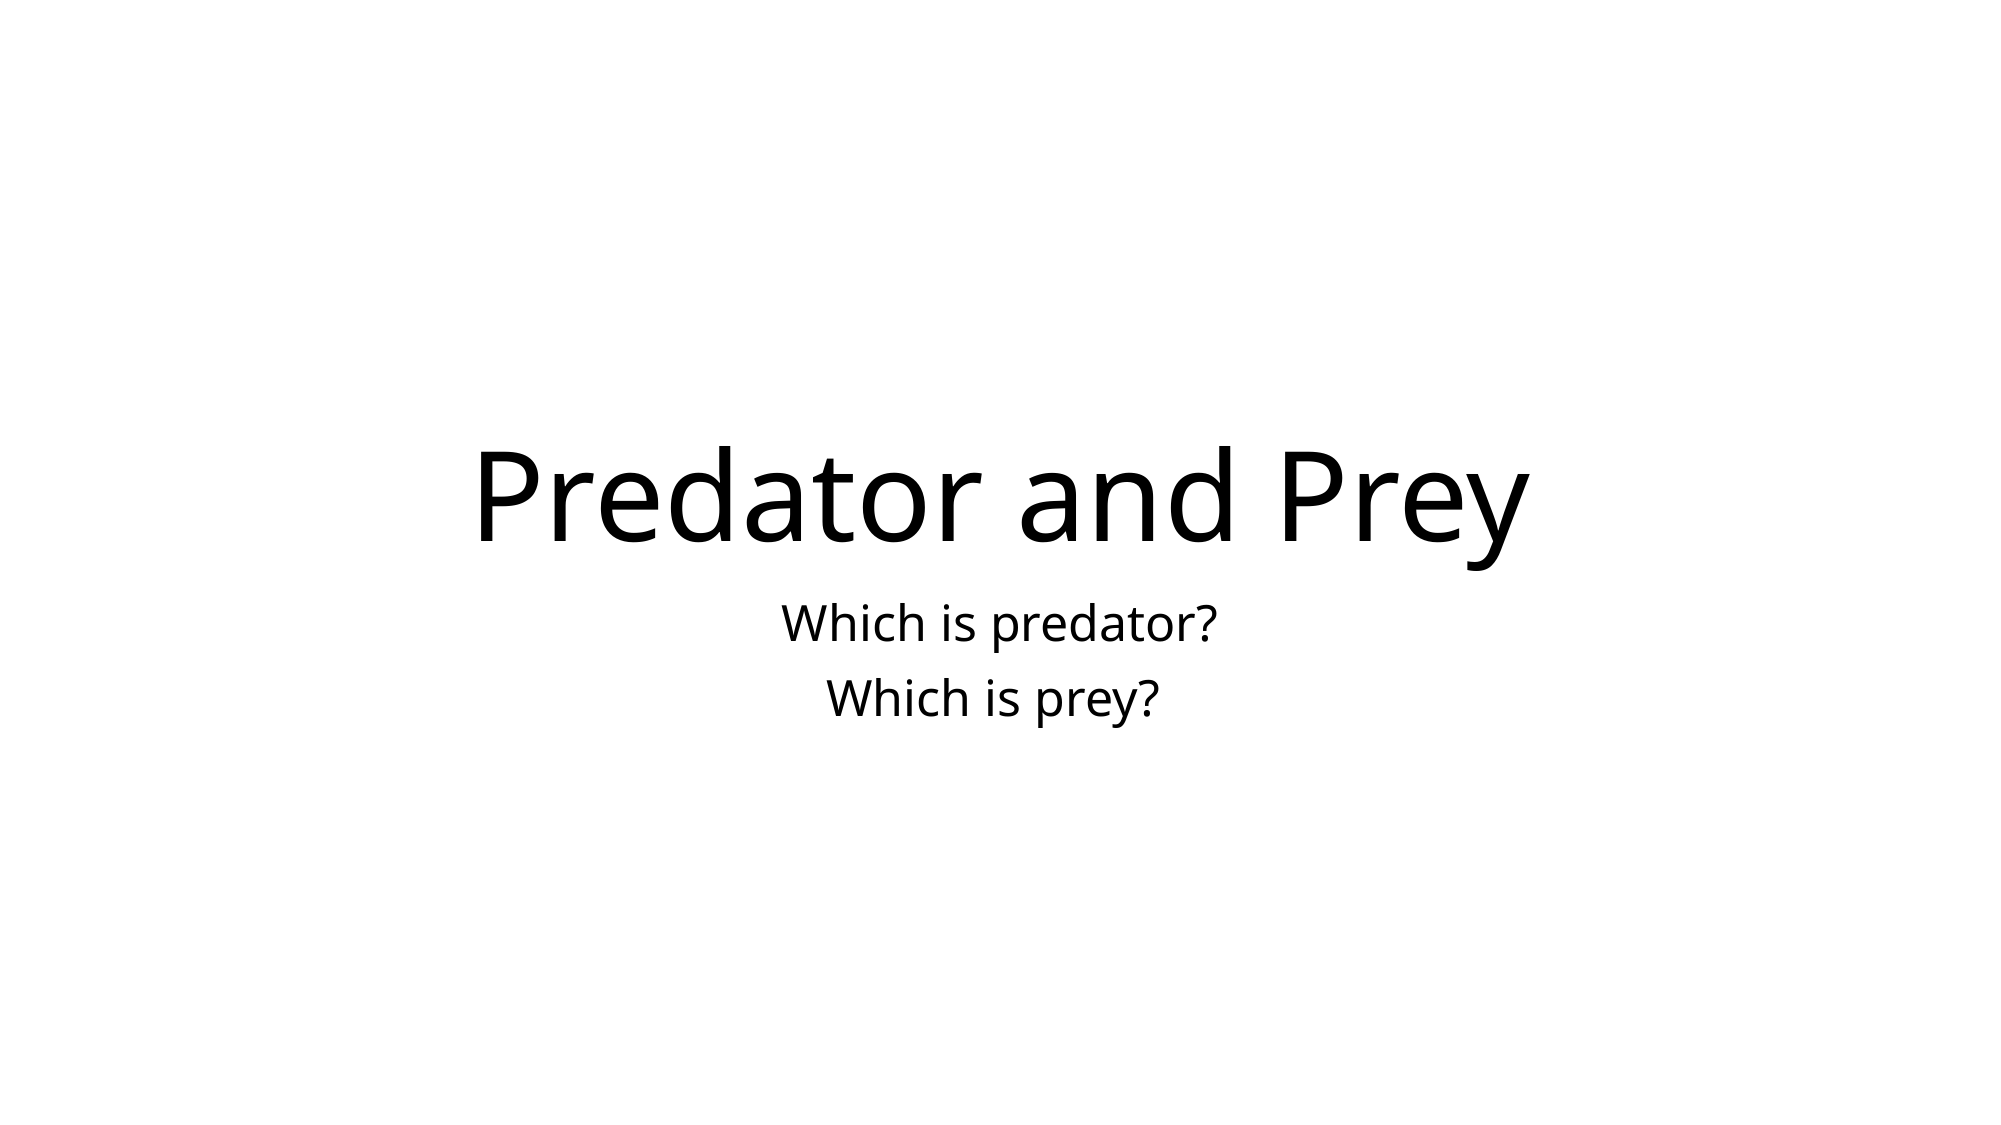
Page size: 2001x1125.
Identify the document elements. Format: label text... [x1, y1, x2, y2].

title Predator and Prey [249, 184, 1750, 576]
subtitle Which is predator? Which is prey? [249, 590, 1750, 863]
